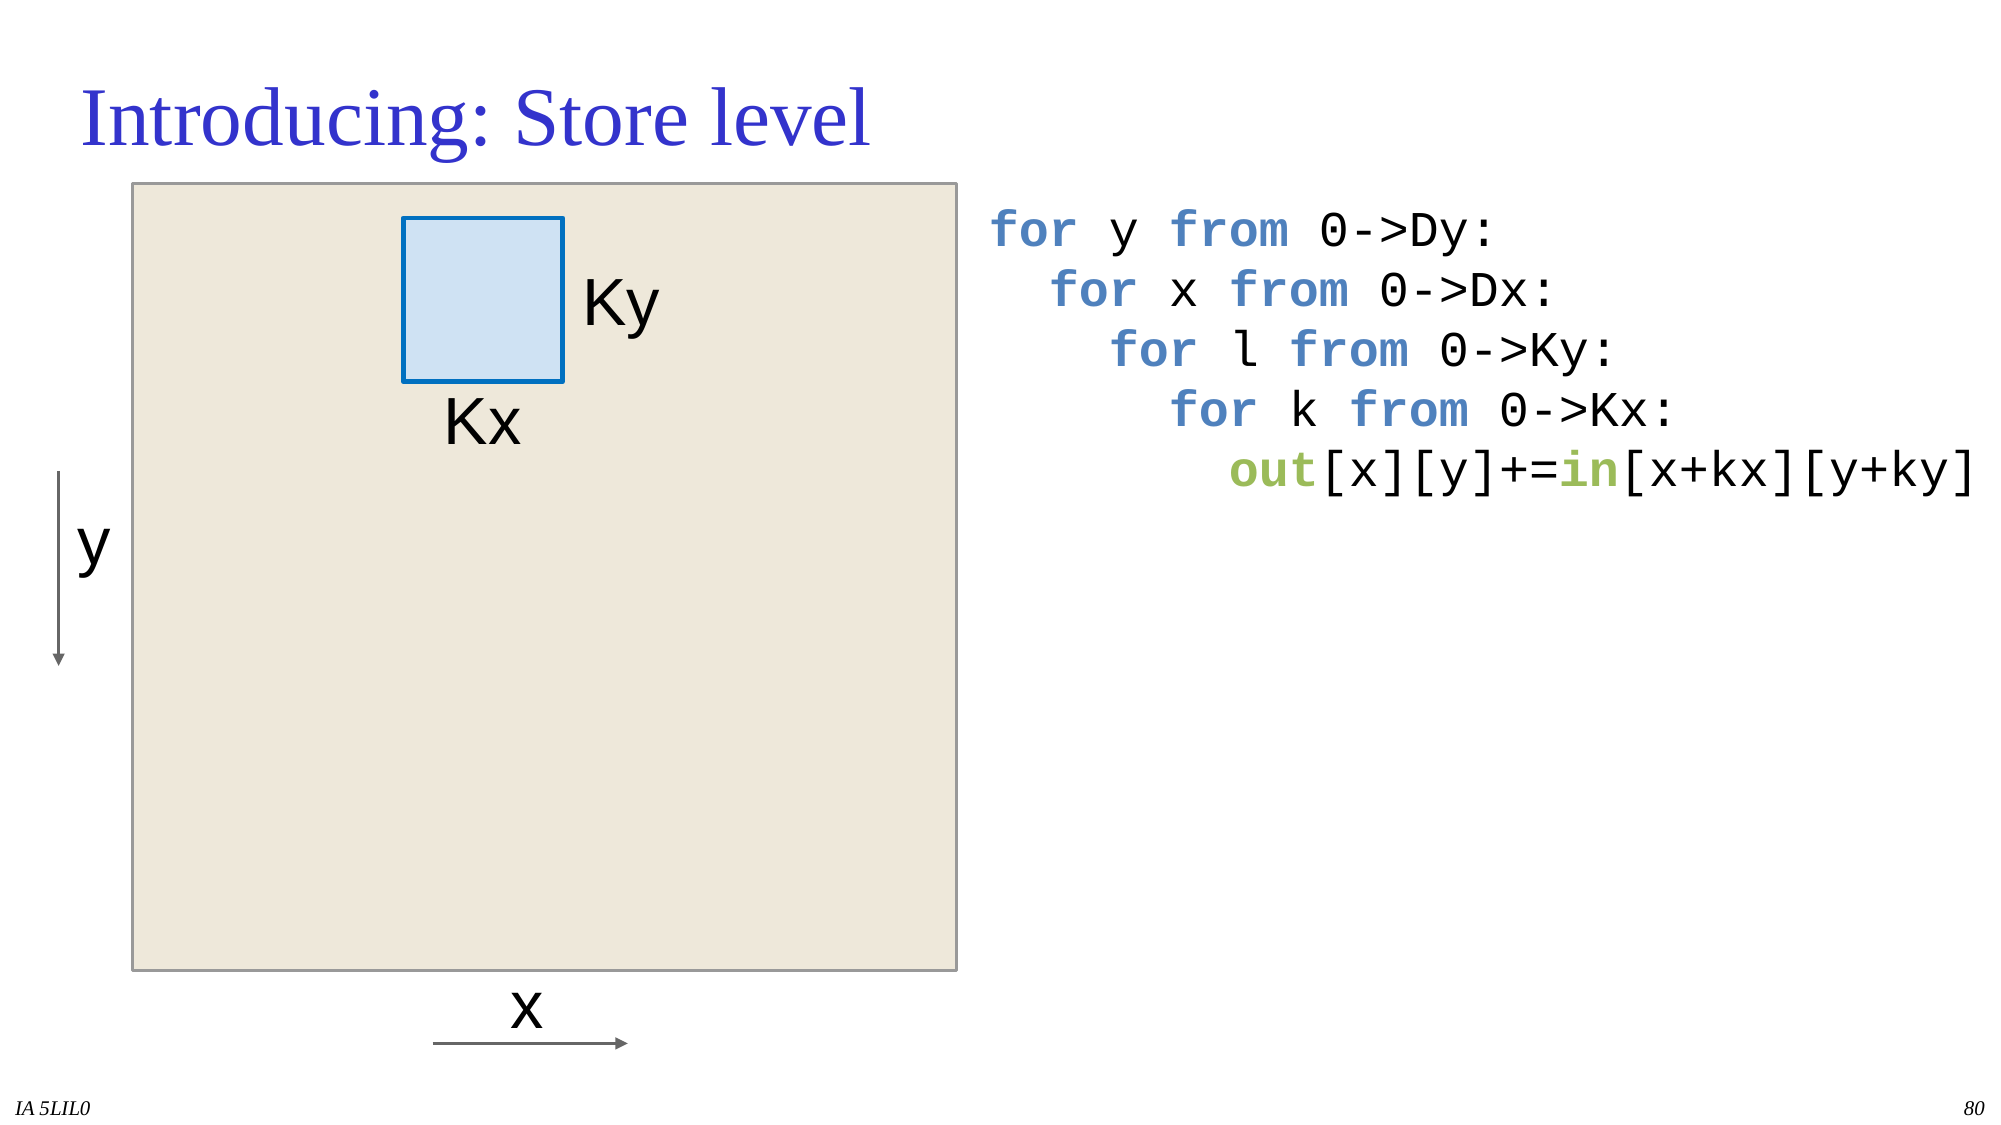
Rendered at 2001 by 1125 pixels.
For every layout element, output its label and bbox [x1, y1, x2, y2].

slide_number [1583, 1087, 2000, 1125]
slide_number [0, 1087, 417, 1125]
title [62, 37, 1934, 188]
text_box [968, 176, 2000, 587]
text_box [0, 188, 957, 1033]
